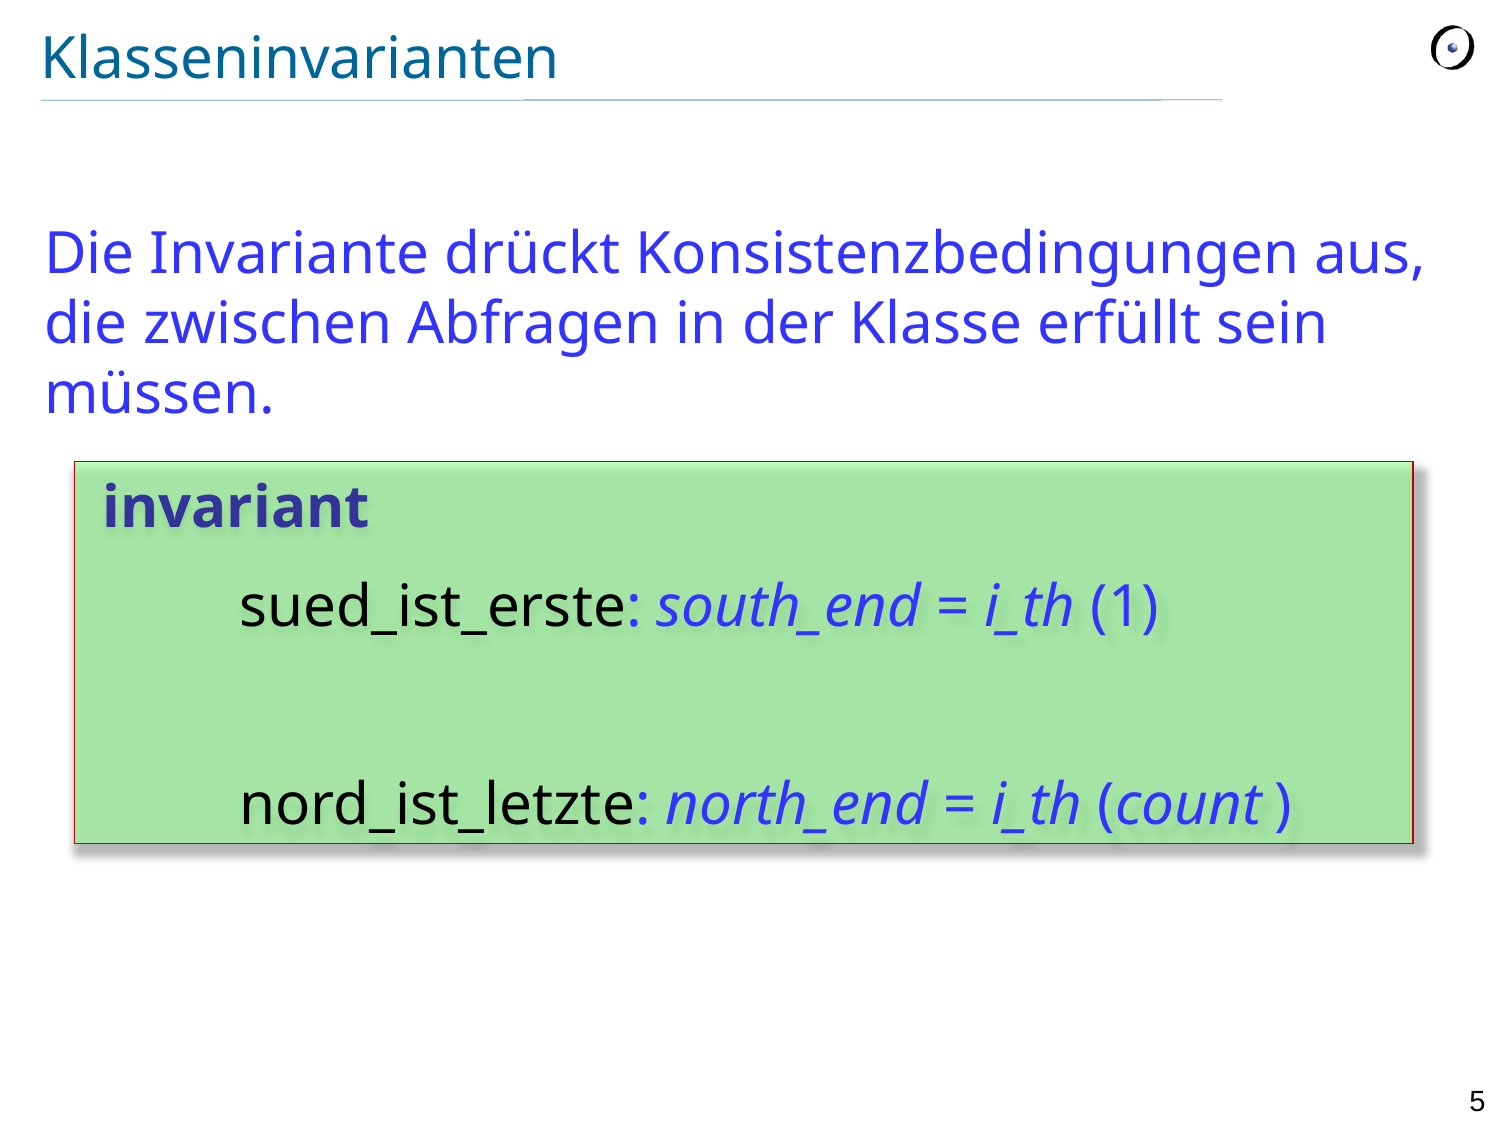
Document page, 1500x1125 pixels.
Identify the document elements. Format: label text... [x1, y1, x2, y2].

picture [1429, 20, 1476, 72]
title Klasseninvarianten [40, 18, 1344, 91]
list Die Invariante drückt Konsistenzbedingungen aus, die zwischen Abfragen in der Klasse erfüllt sein müssen. [29, 207, 1460, 664]
text_box invariant sued_ist_erste: south_end = i_th (1) nord_ist_letzte: north_end = i_th (count ) [74, 461, 1414, 844]
